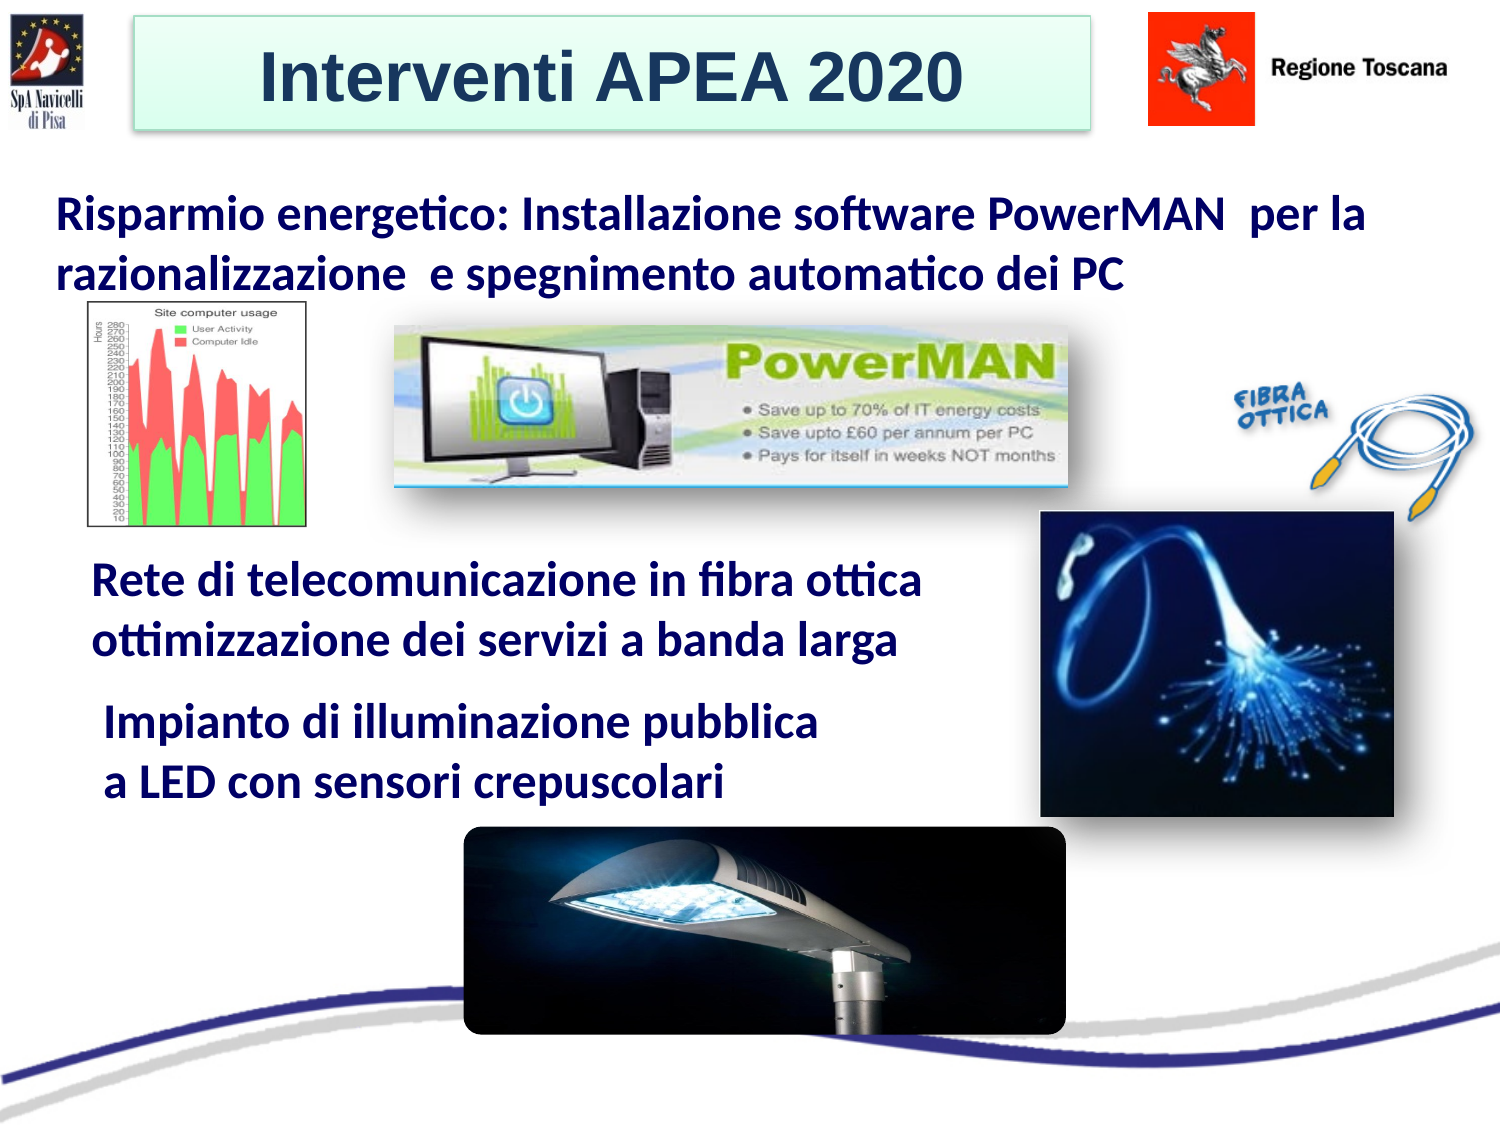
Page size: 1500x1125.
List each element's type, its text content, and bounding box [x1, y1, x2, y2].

picture [0, 0, 1500, 1125]
text_box Impianto di illuminazione pubblica a LED con sensori crepuscolari [88, 680, 839, 816]
text_box Interventi APEA 2020 [133, 15, 1091, 131]
text_box Risparmio energetico: Installazione software PowerMAN per la razionalizzazione e spegnimento automatico dei PC [41, 172, 1447, 308]
text_box Rete di telecomunicazione in fibra ottica ottimizzazione dei servizi a banda larga [76, 538, 950, 674]
